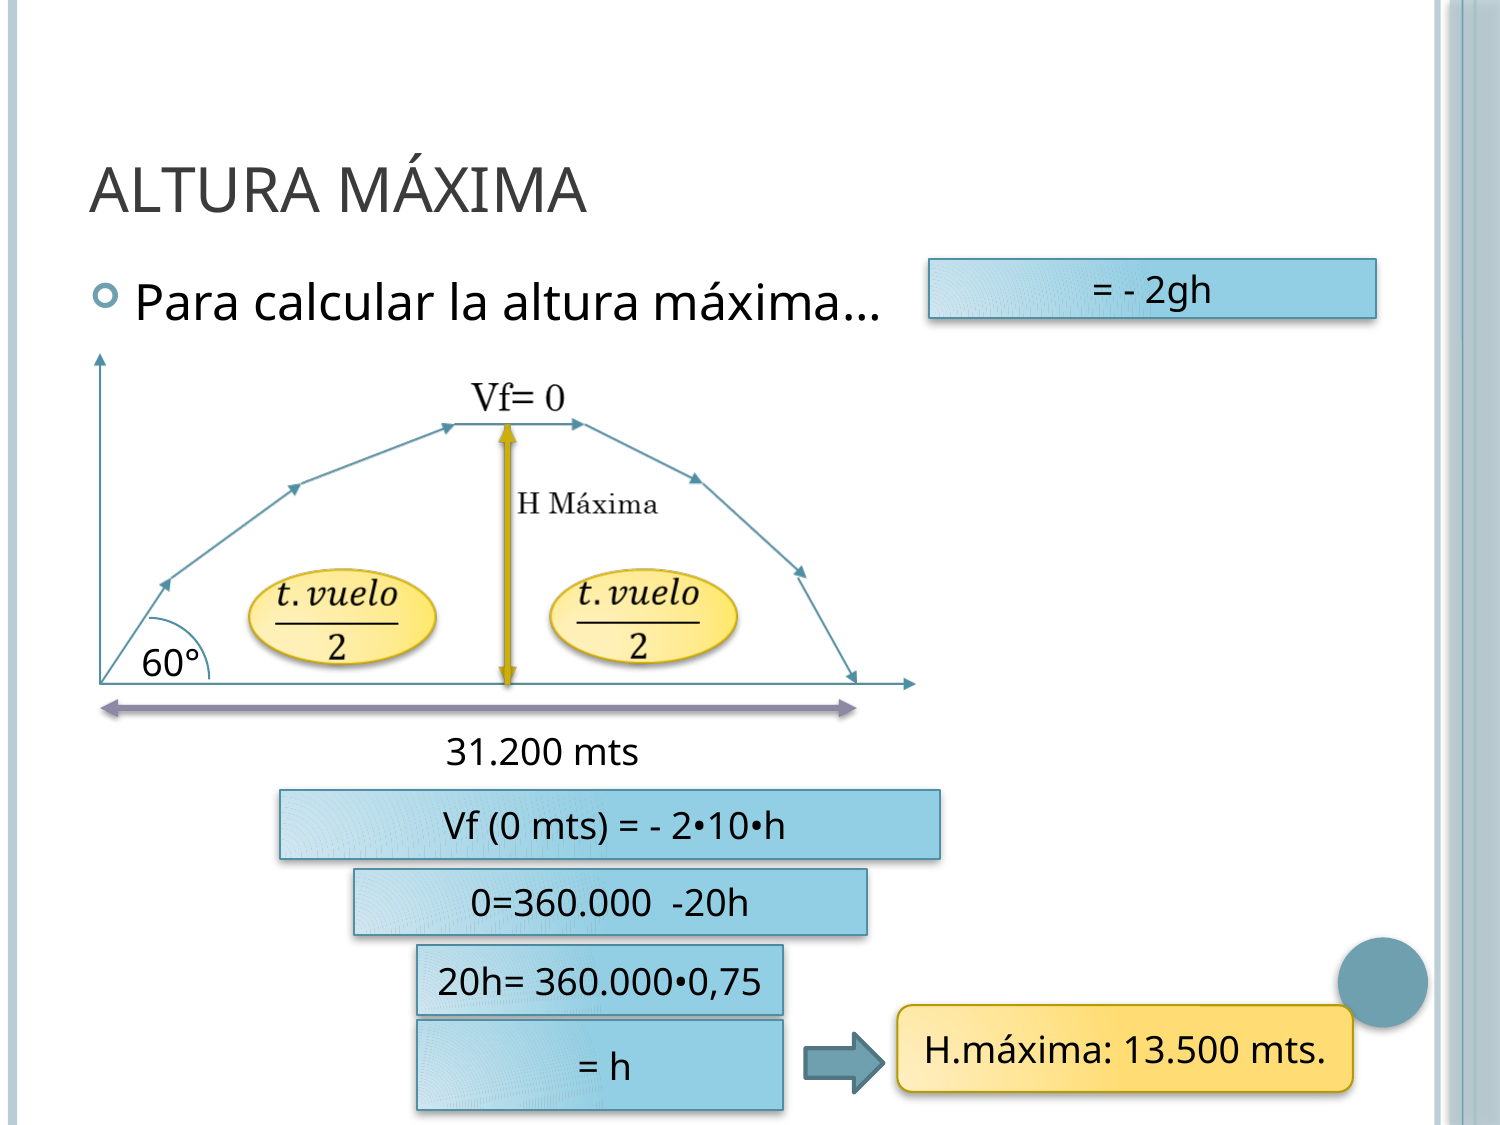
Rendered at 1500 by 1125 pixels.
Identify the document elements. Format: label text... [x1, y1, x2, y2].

text_box [803, 1031, 886, 1095]
text_box 20h= 360.000•0,75 [416, 946, 784, 1016]
title Altura Máxima [75, 45, 1300, 233]
text_box 31.200 mts [431, 748, 845, 781]
list Para calcular la altura máxima… [75, 262, 1300, 1062]
picture [72, 340, 929, 739]
text_box H.máxima: 13.500 mts. [896, 1004, 1354, 1093]
